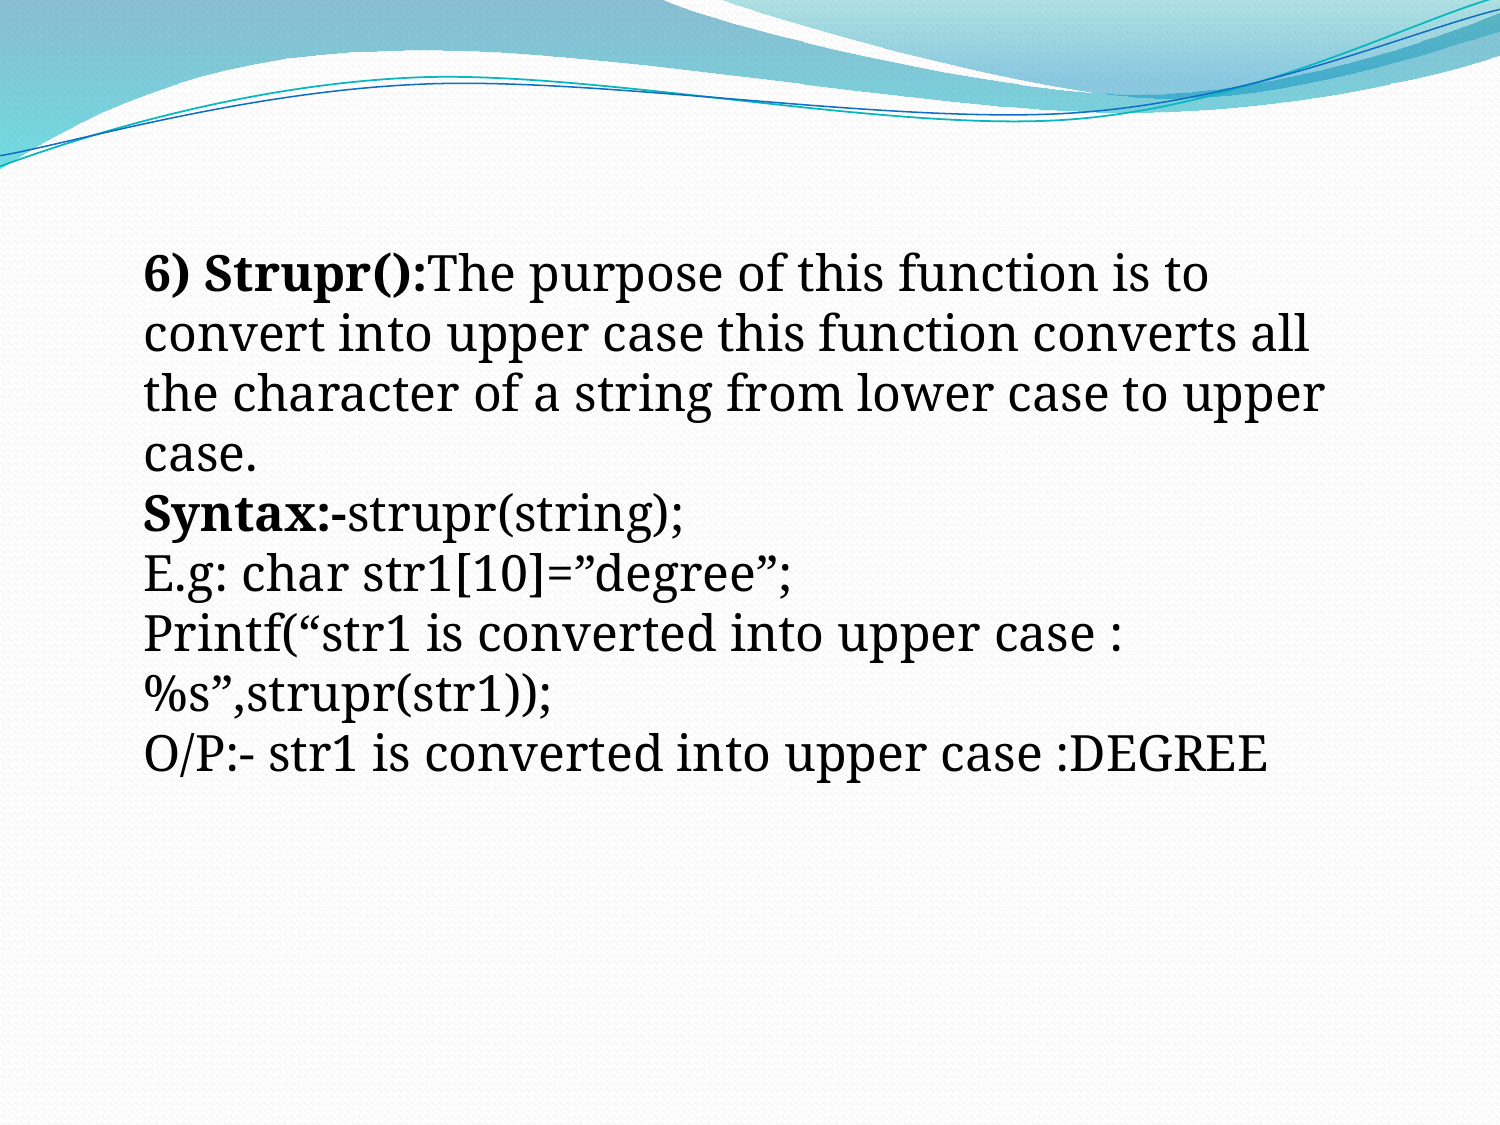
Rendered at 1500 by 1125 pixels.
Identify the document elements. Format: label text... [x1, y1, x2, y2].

text_box 6) Strupr():The purpose of this function is to convert into upper case this function converts all the character of a string from lower case to upper case. Syntax:-strupr(string); E.g: char str1[10]=”degree”; Printf(“str1 is converted into upper case :%s”,strupr(str1)); O/P:- str1 is converted into upper case :DEGREE [128, 234, 1372, 850]
